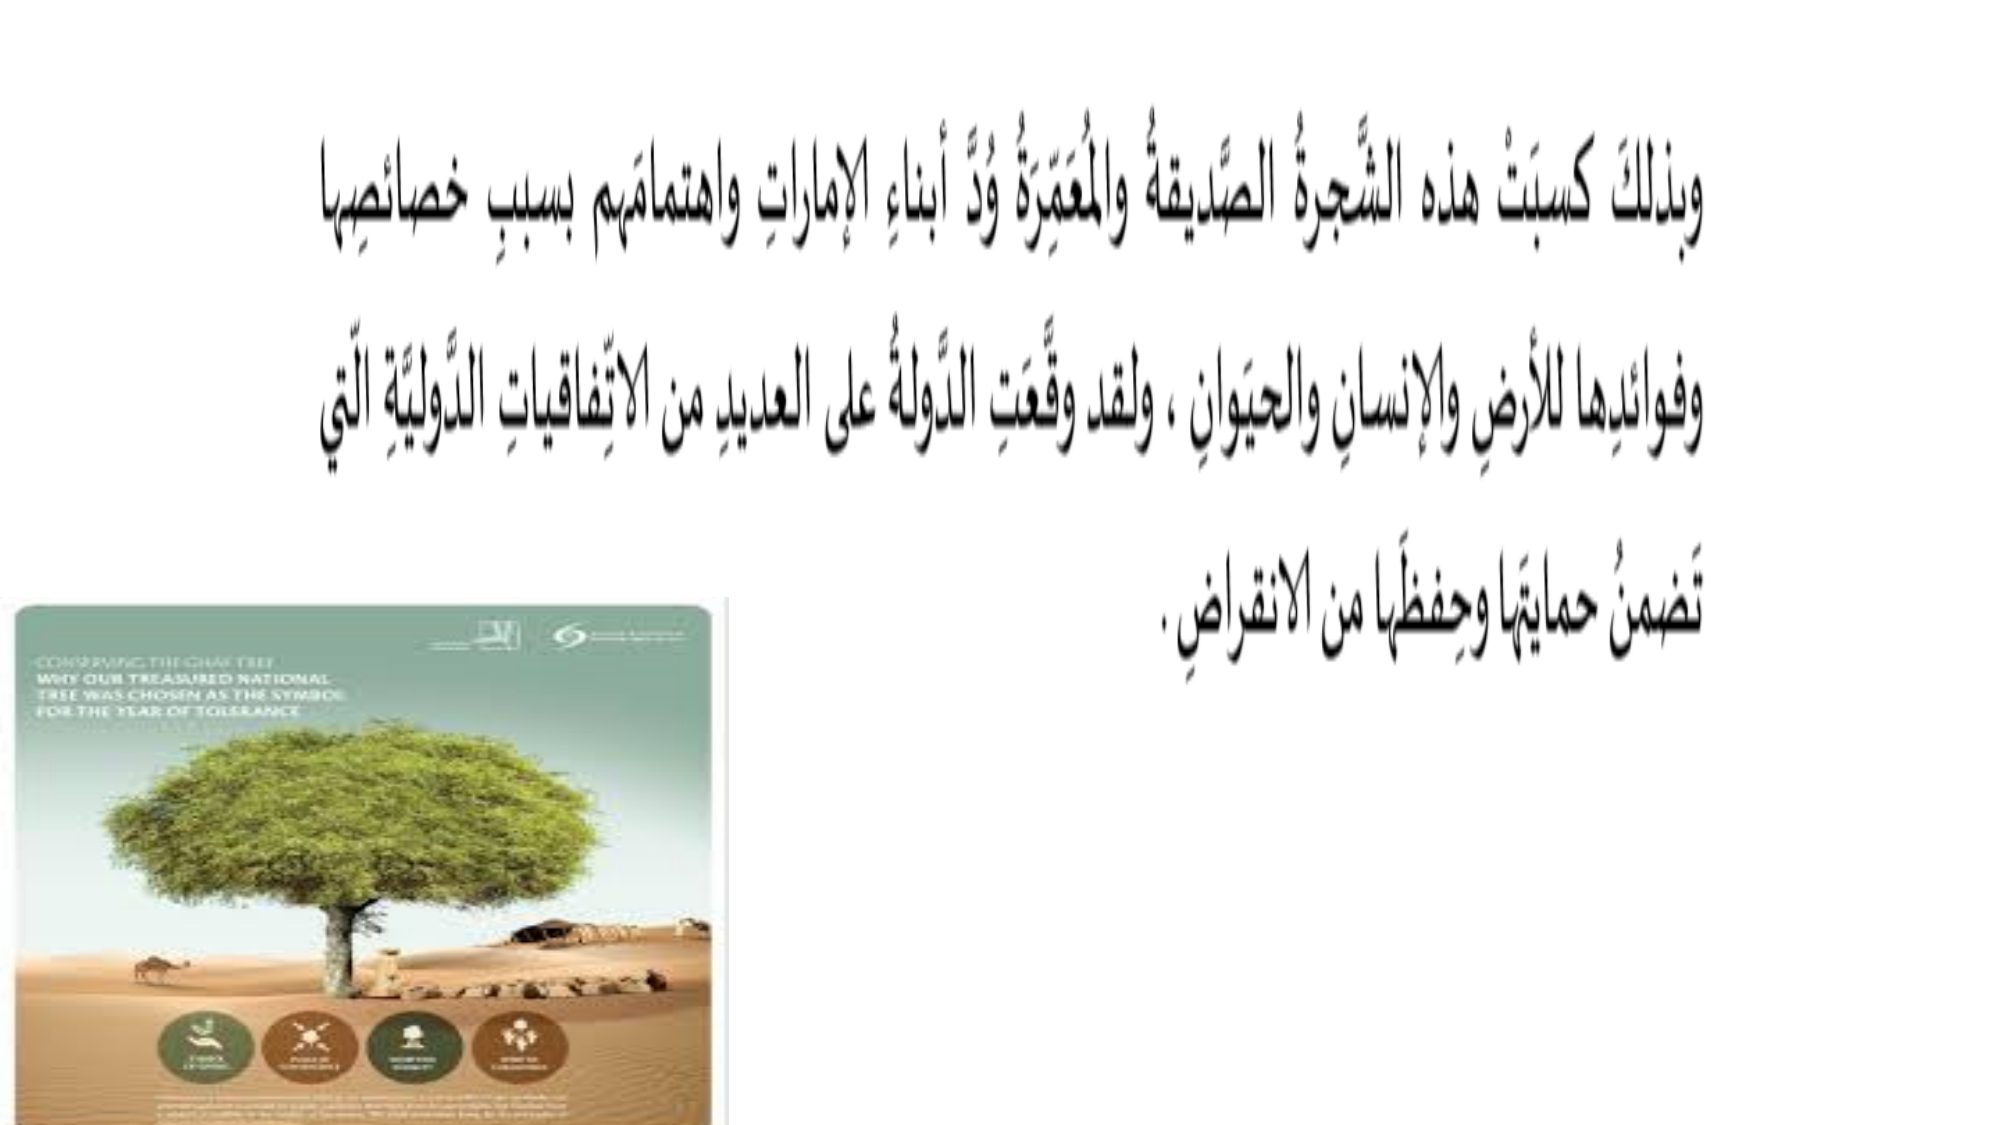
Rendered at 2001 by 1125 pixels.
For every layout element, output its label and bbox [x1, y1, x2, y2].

list [137, 0, 1863, 1125]
picture [0, 597, 729, 1125]
